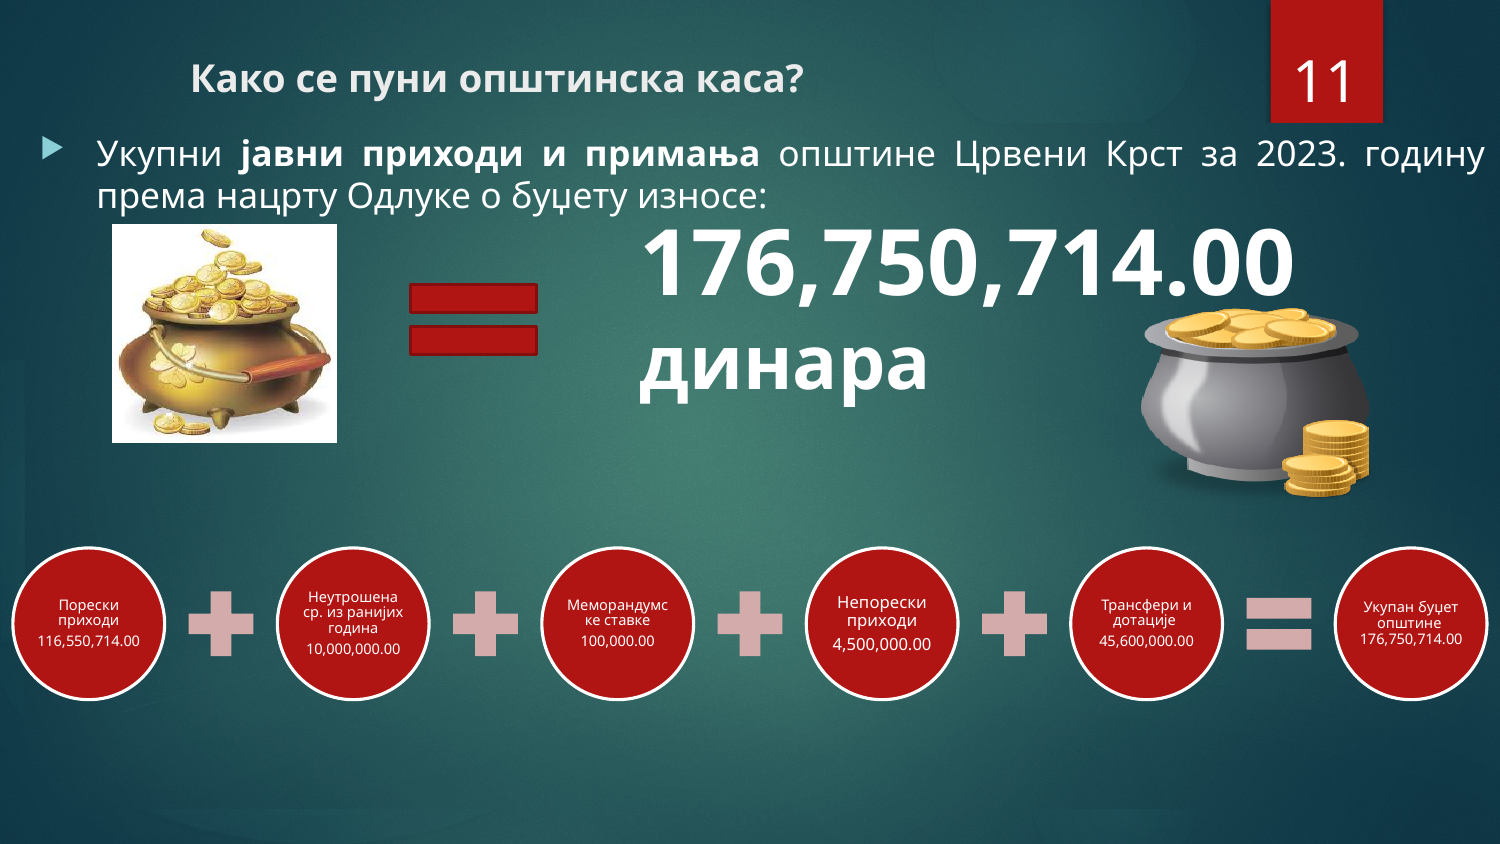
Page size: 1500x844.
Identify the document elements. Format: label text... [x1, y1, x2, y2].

picture [112, 224, 337, 444]
picture [1128, 298, 1398, 515]
slide_number 11 [1273, 36, 1378, 131]
text_box 176,750,714.00 динара [624, 196, 1442, 412]
text_box [409, 283, 538, 314]
list Укупни јавни приходи и примања општине Црвени Крст за 2023. годину према нацрту Одлуке о буџету износе: [24, 123, 1500, 809]
title Како се пуни општинска каса? [174, 46, 1163, 109]
text_box [409, 325, 538, 356]
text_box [12, 517, 1488, 730]
